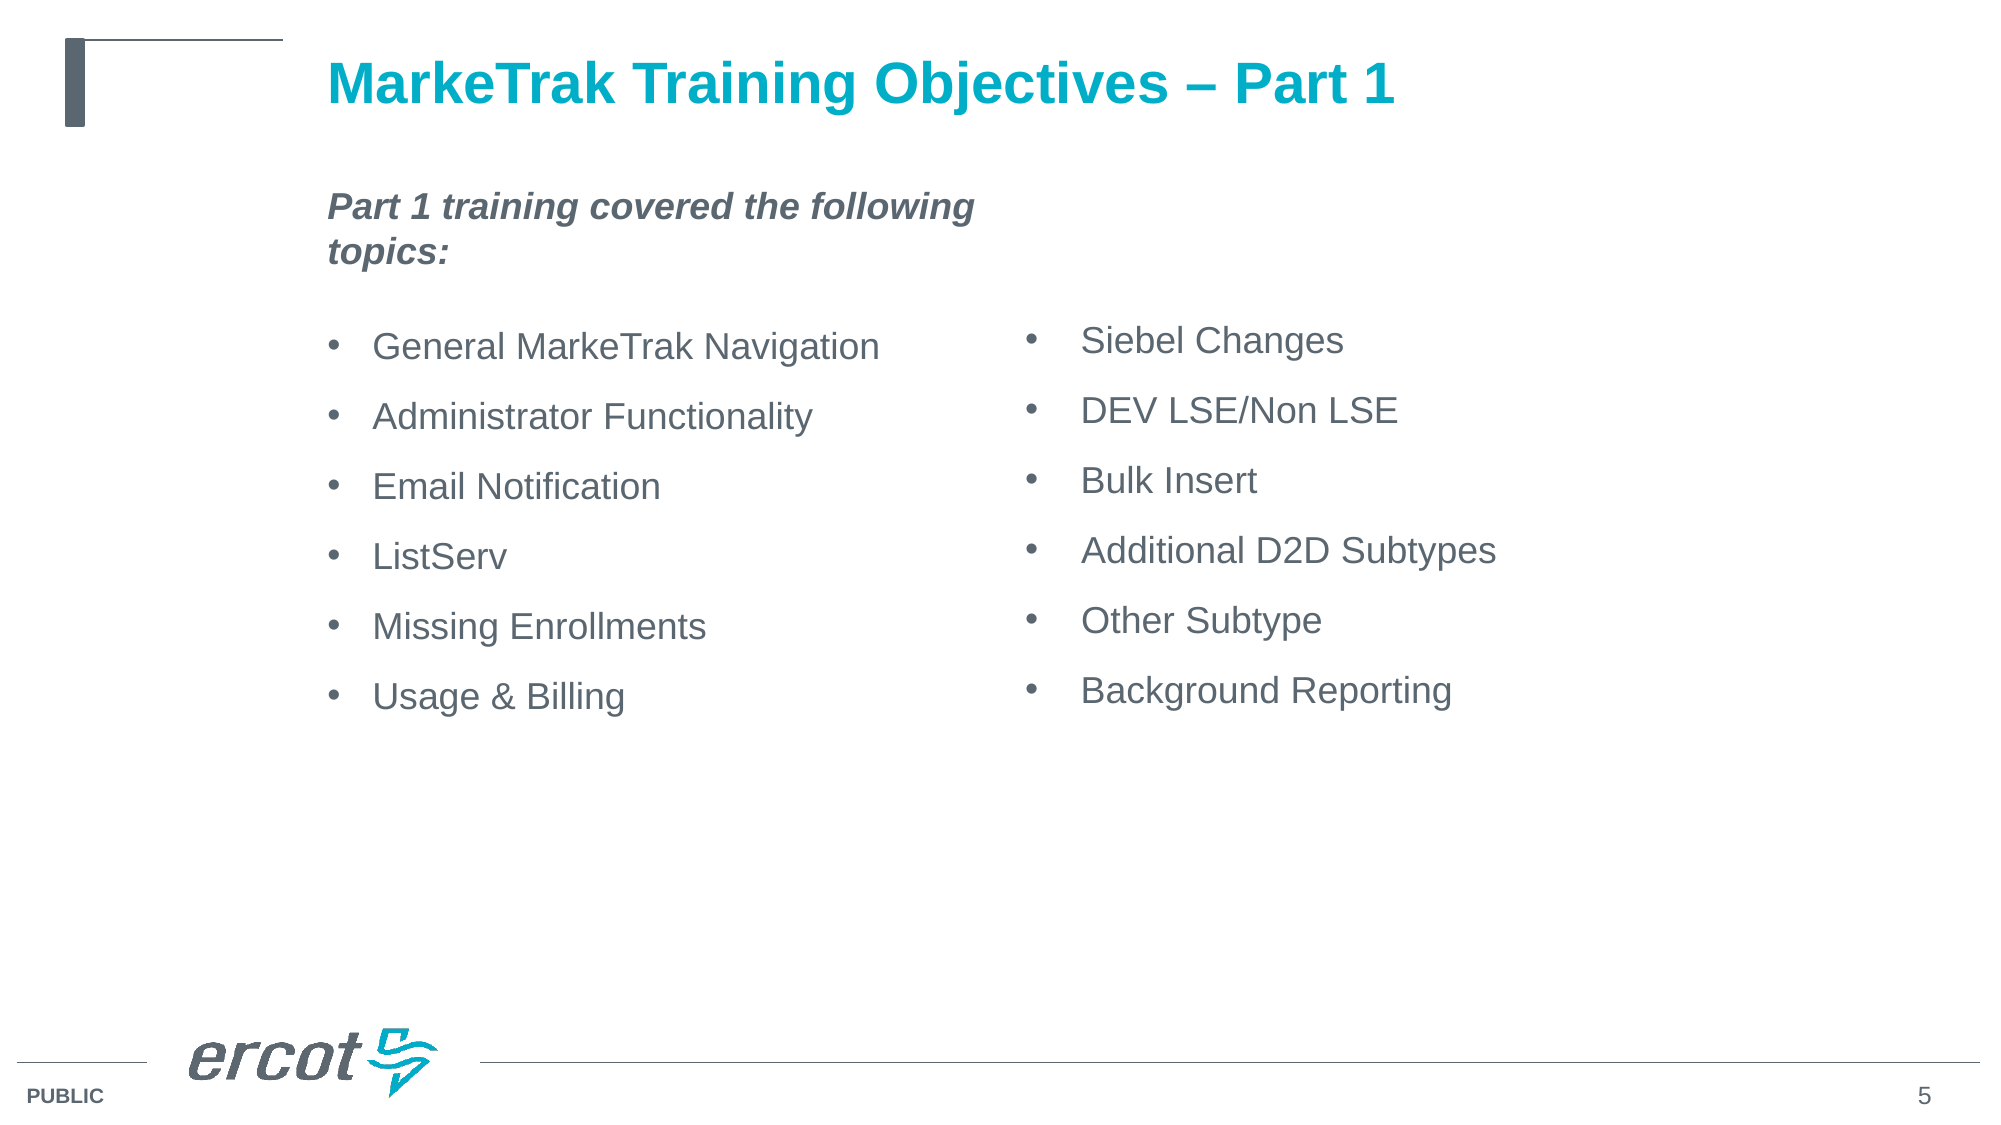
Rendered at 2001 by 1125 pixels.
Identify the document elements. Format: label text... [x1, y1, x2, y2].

slide_number 5 [1866, 1076, 1984, 1113]
list Siebel Changes DEV LSE/Non LSE Bulk Insert Additional D2D Subtypes Other Subtype Background Reporting [1075, 308, 1716, 817]
picture [183, 1024, 442, 1100]
text_box Part 1 training covered the following topics: General MarkeTrak Navigation Administrator Functionality Email Notification ListServ Missing Enrollments Usage & Billing [312, 174, 1075, 1038]
title MarkeTrak Training Objectives – Part 1 [312, 37, 1463, 123]
